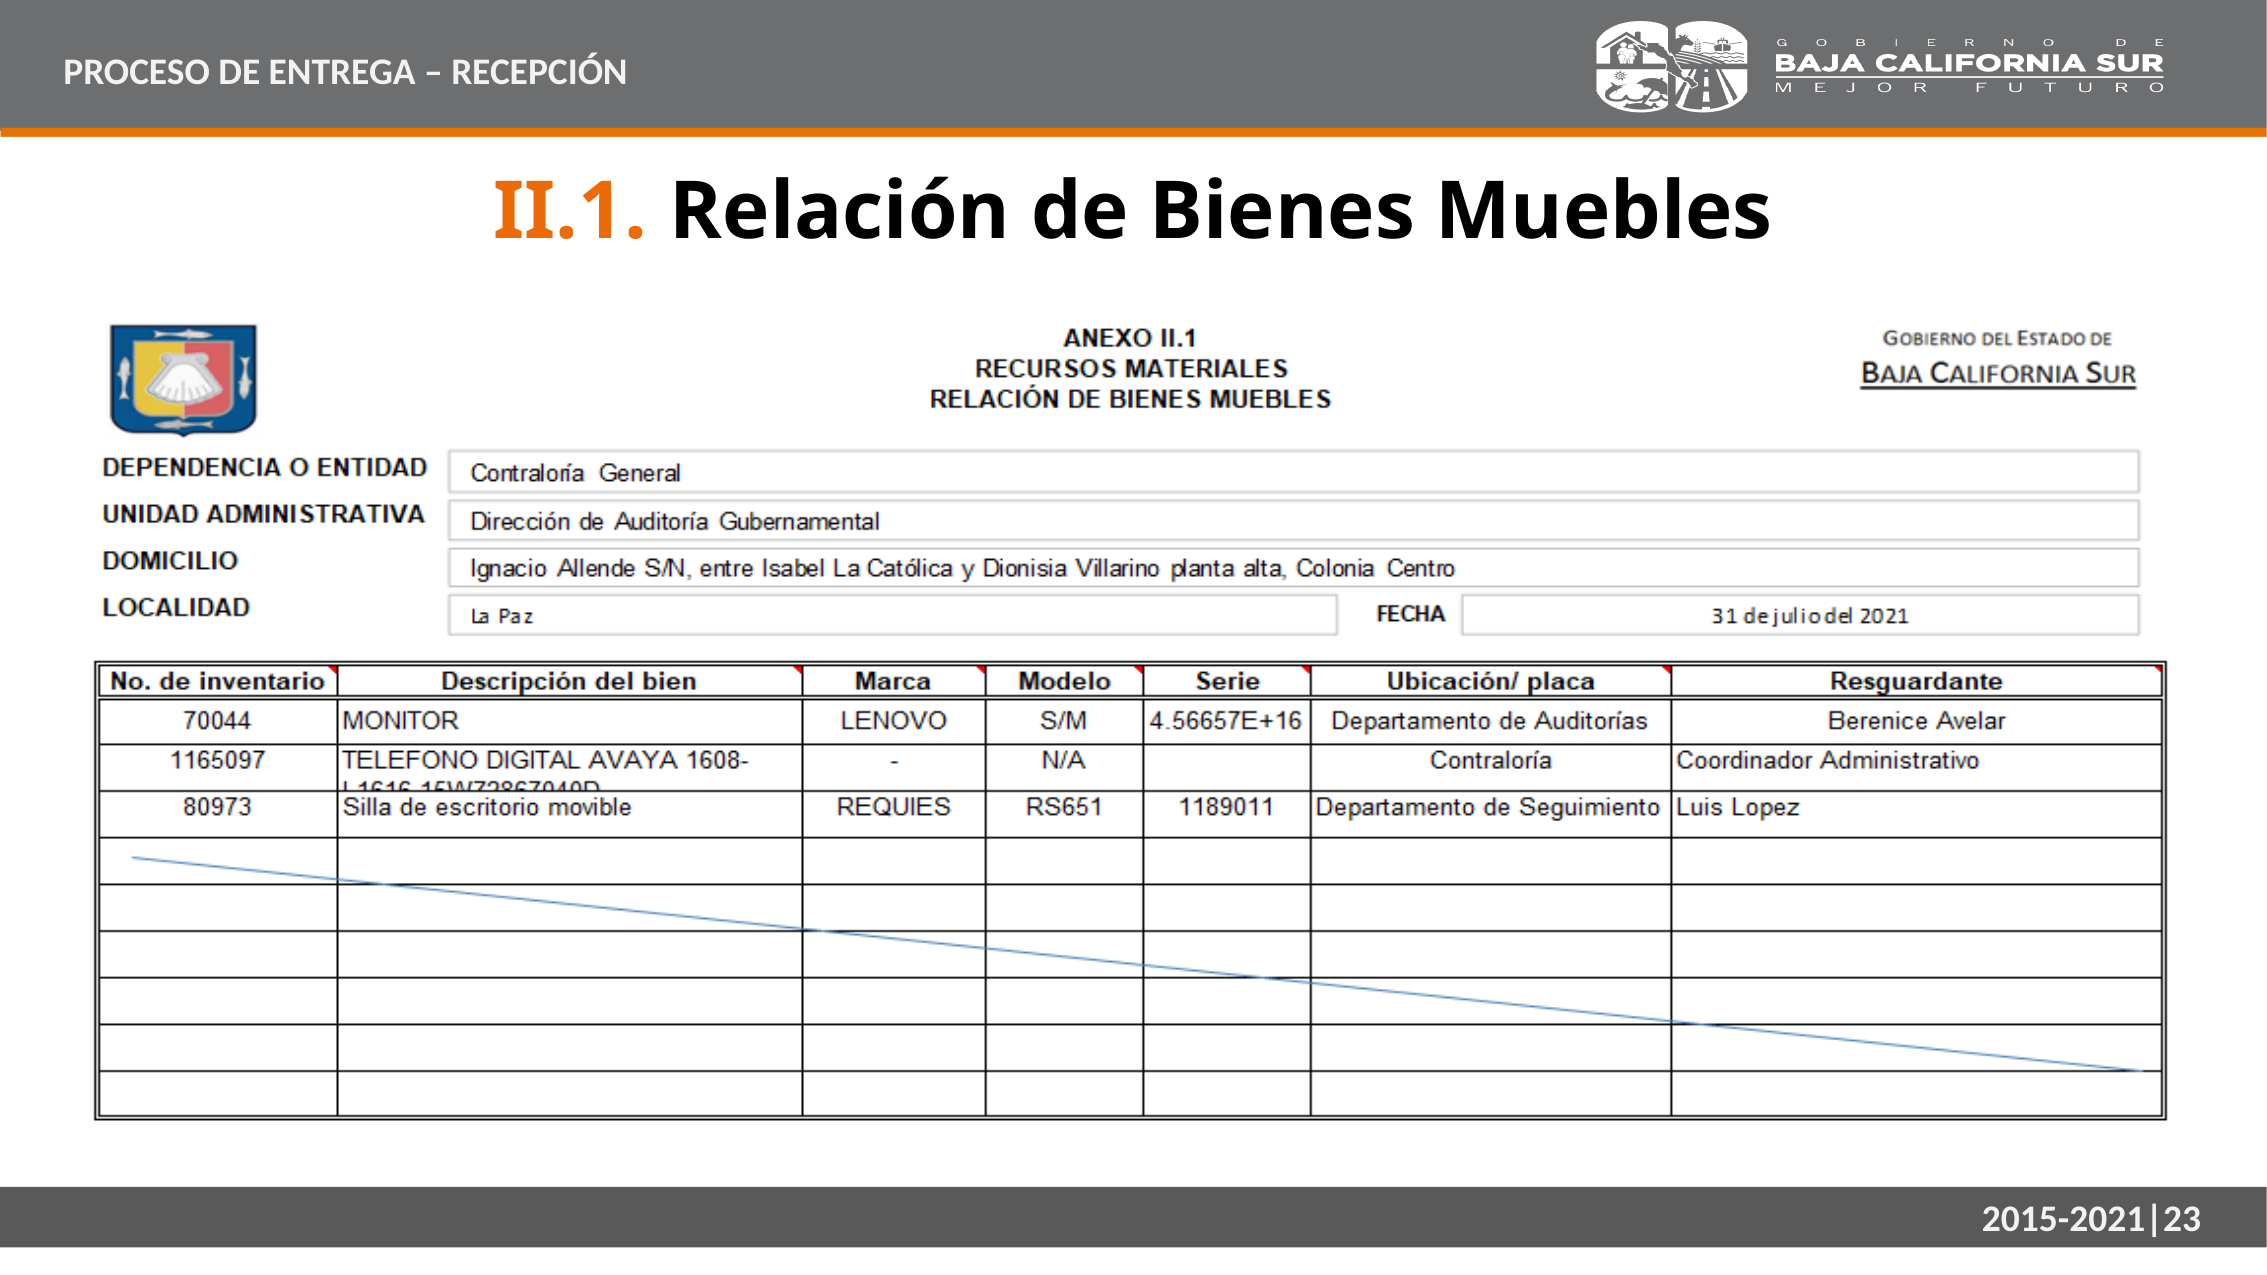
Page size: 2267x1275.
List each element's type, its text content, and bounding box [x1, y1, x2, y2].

picture [0, 1248, 2267, 1275]
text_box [0, 1186, 2267, 1248]
text_box PROCESO DE ENTREGA – RECEPCIÓN [45, 39, 646, 100]
picture [0, 0, 2267, 1186]
title II.1. Relación de Bienes Muebles [113, 142, 2154, 264]
